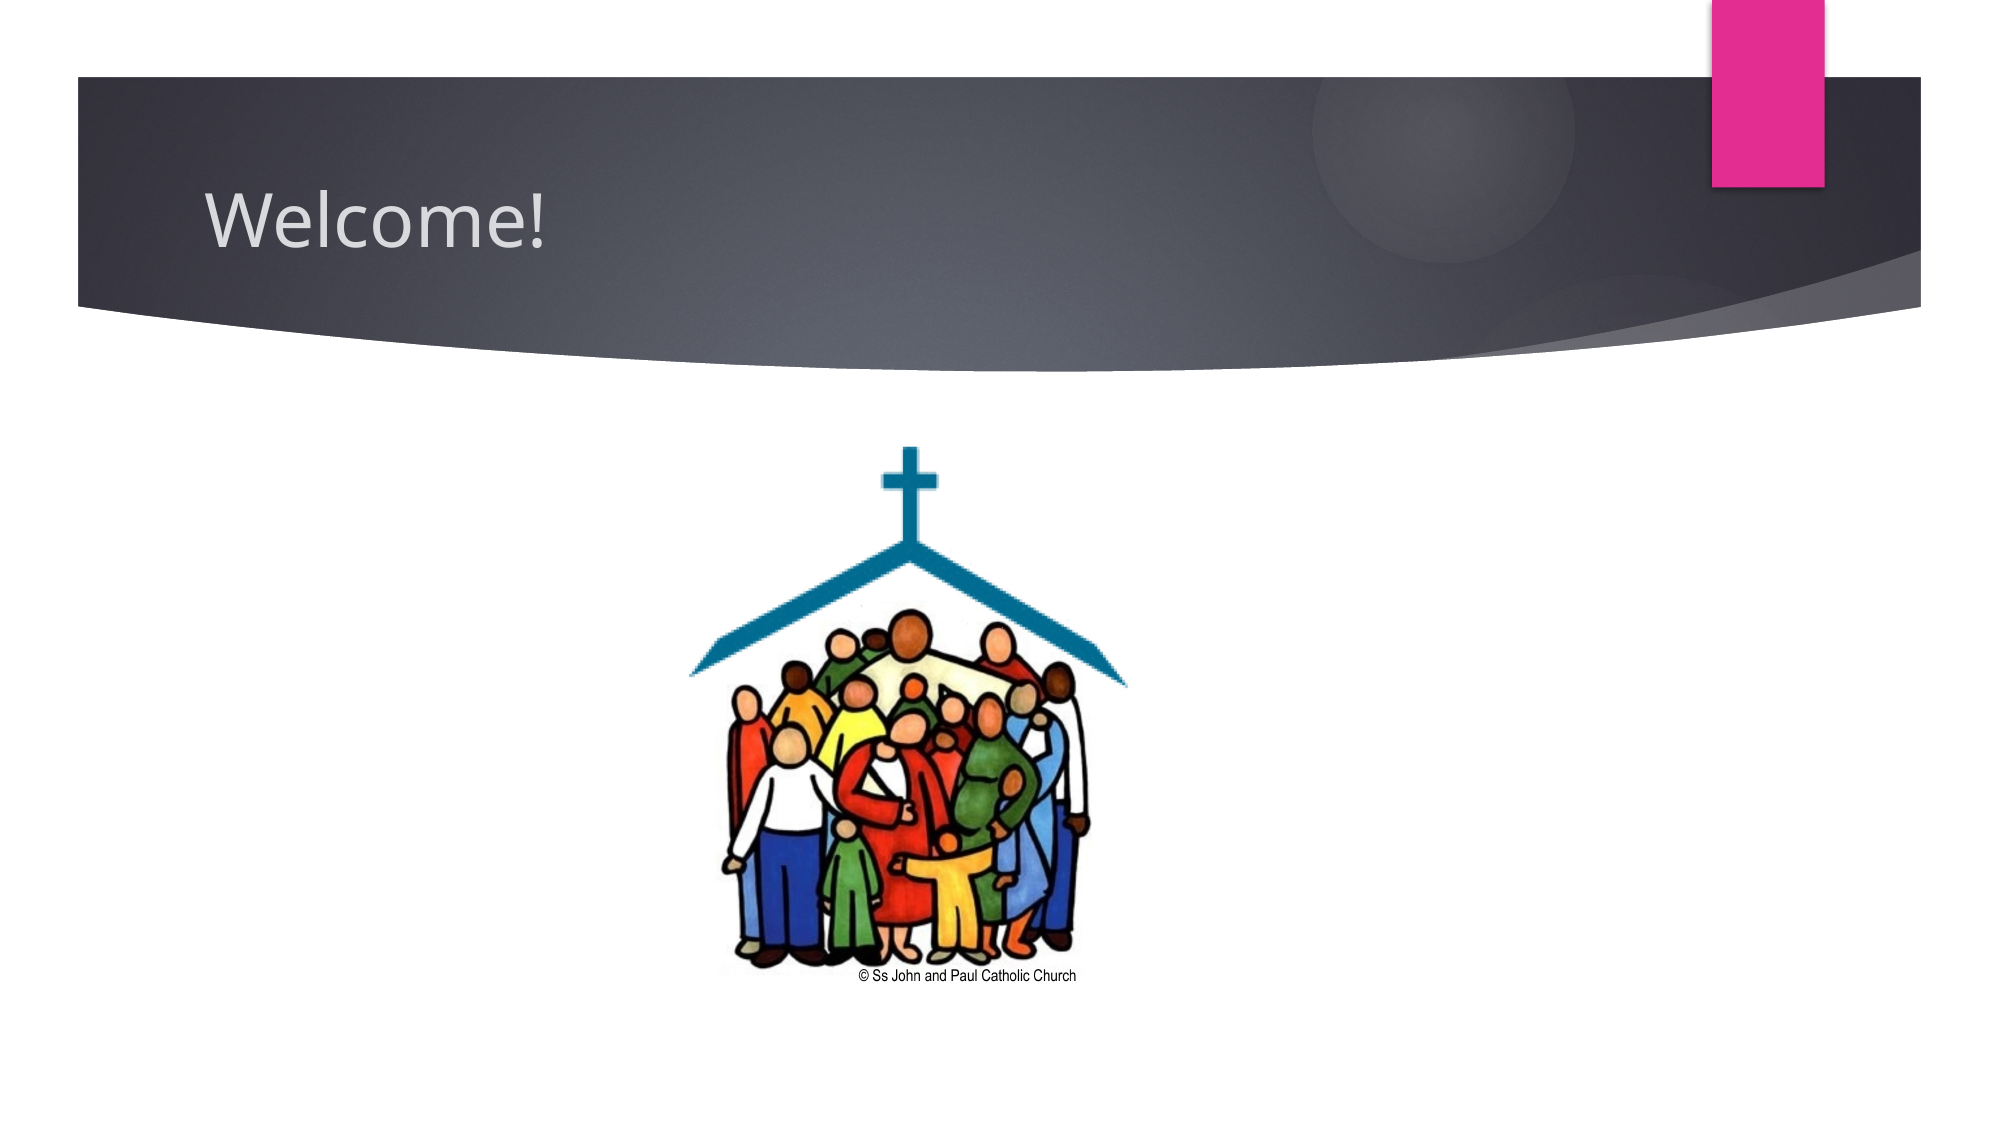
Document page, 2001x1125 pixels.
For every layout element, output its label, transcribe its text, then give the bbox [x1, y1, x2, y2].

title Welcome! [189, 159, 1627, 276]
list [674, 426, 1142, 988]
